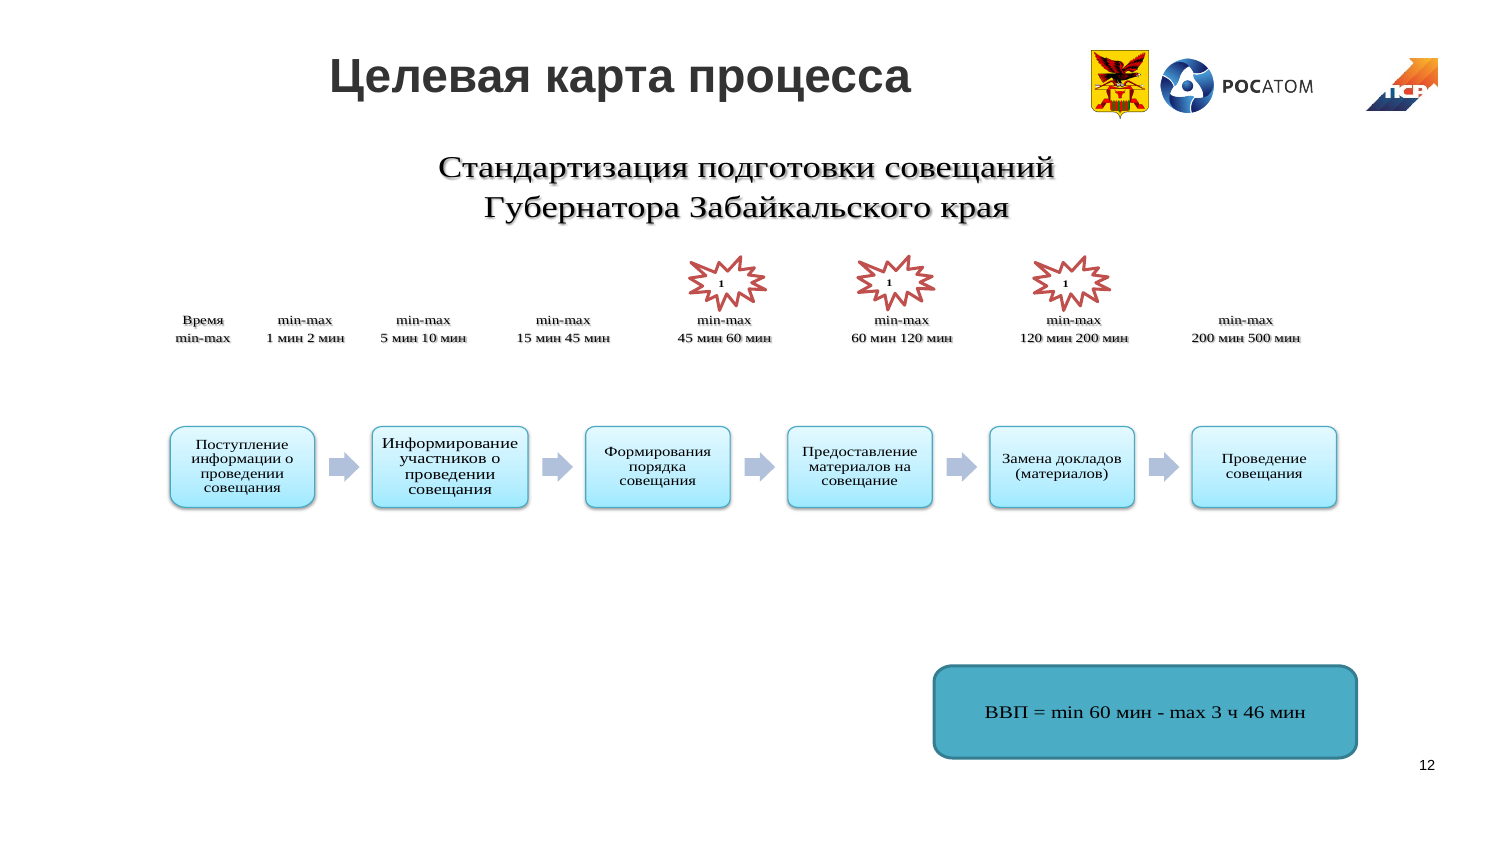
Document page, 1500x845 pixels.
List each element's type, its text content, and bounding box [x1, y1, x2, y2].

picture [1160, 58, 1313, 113]
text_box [153, 148, 1360, 761]
picture [1365, 58, 1438, 113]
title Целевая карта процесса [157, 50, 1084, 126]
picture [1091, 50, 1149, 119]
